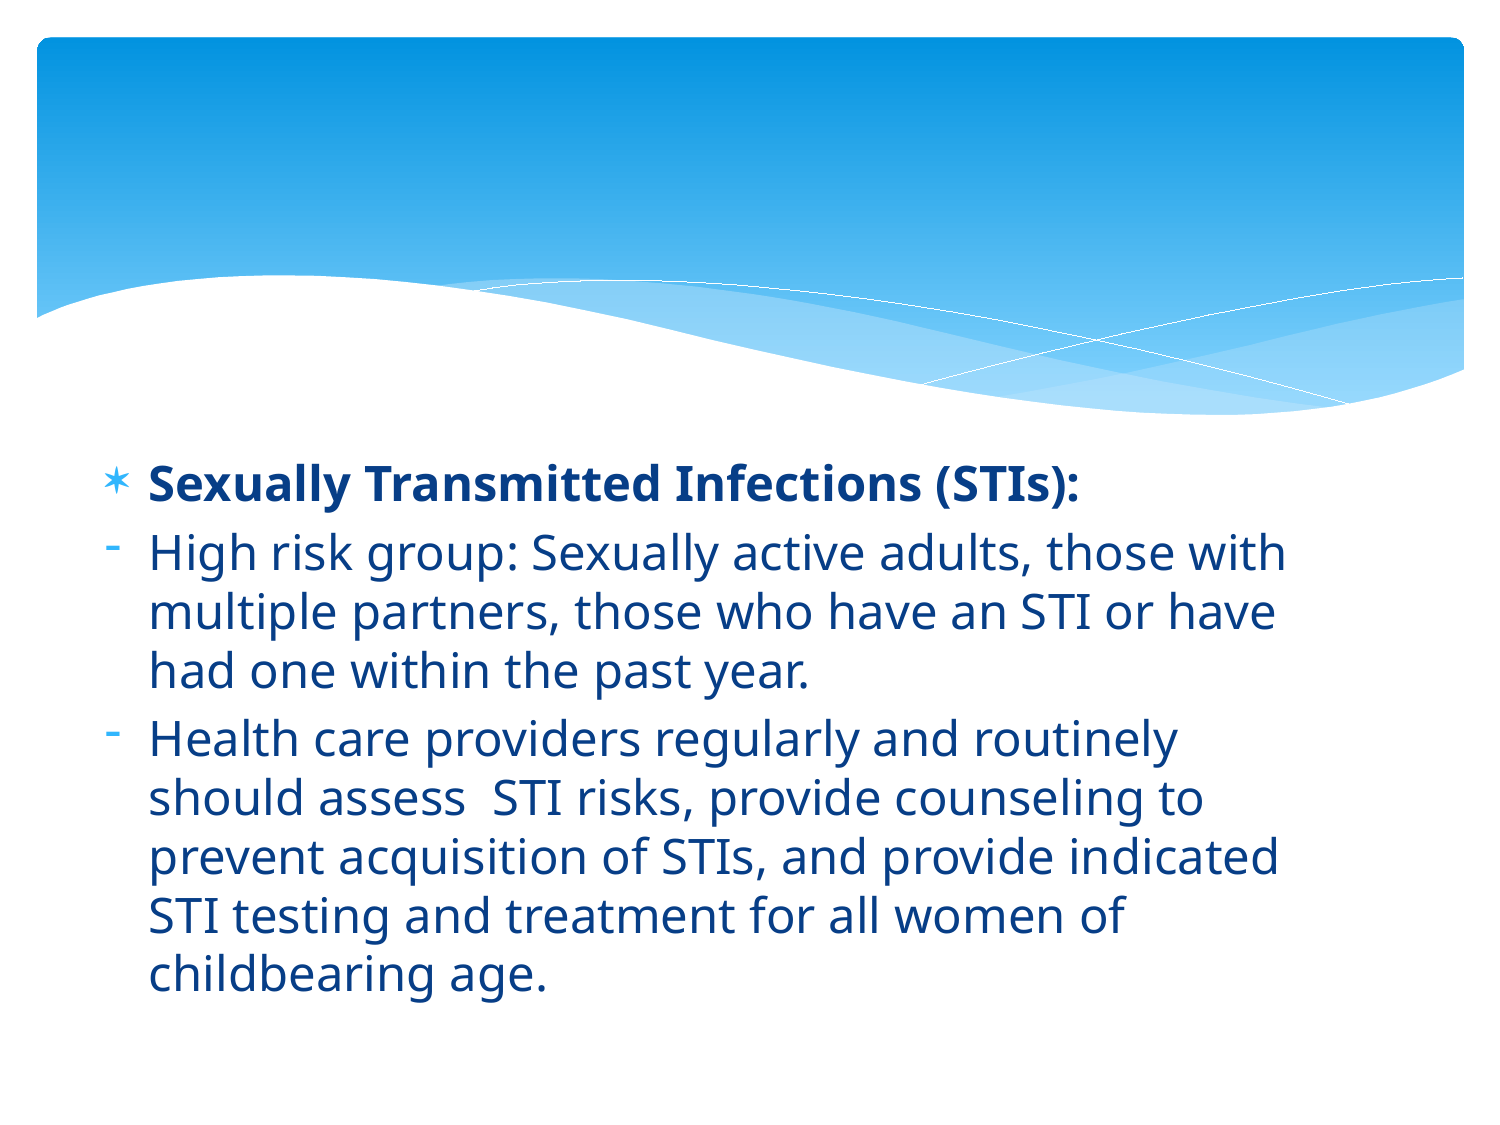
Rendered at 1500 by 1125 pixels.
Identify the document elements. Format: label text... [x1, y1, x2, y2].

list Sexually Transmitted Infections (STIs): High risk group: Sexually active adults, those with multiple partners, those who have an STI or have had one within the past year. Health care providers regularly and routinely should assess STI risks, provide counseling to prevent acquisition of STIs, and provide indicated STI testing and treatment for all women of childbearing age. [89, 445, 1306, 1012]
